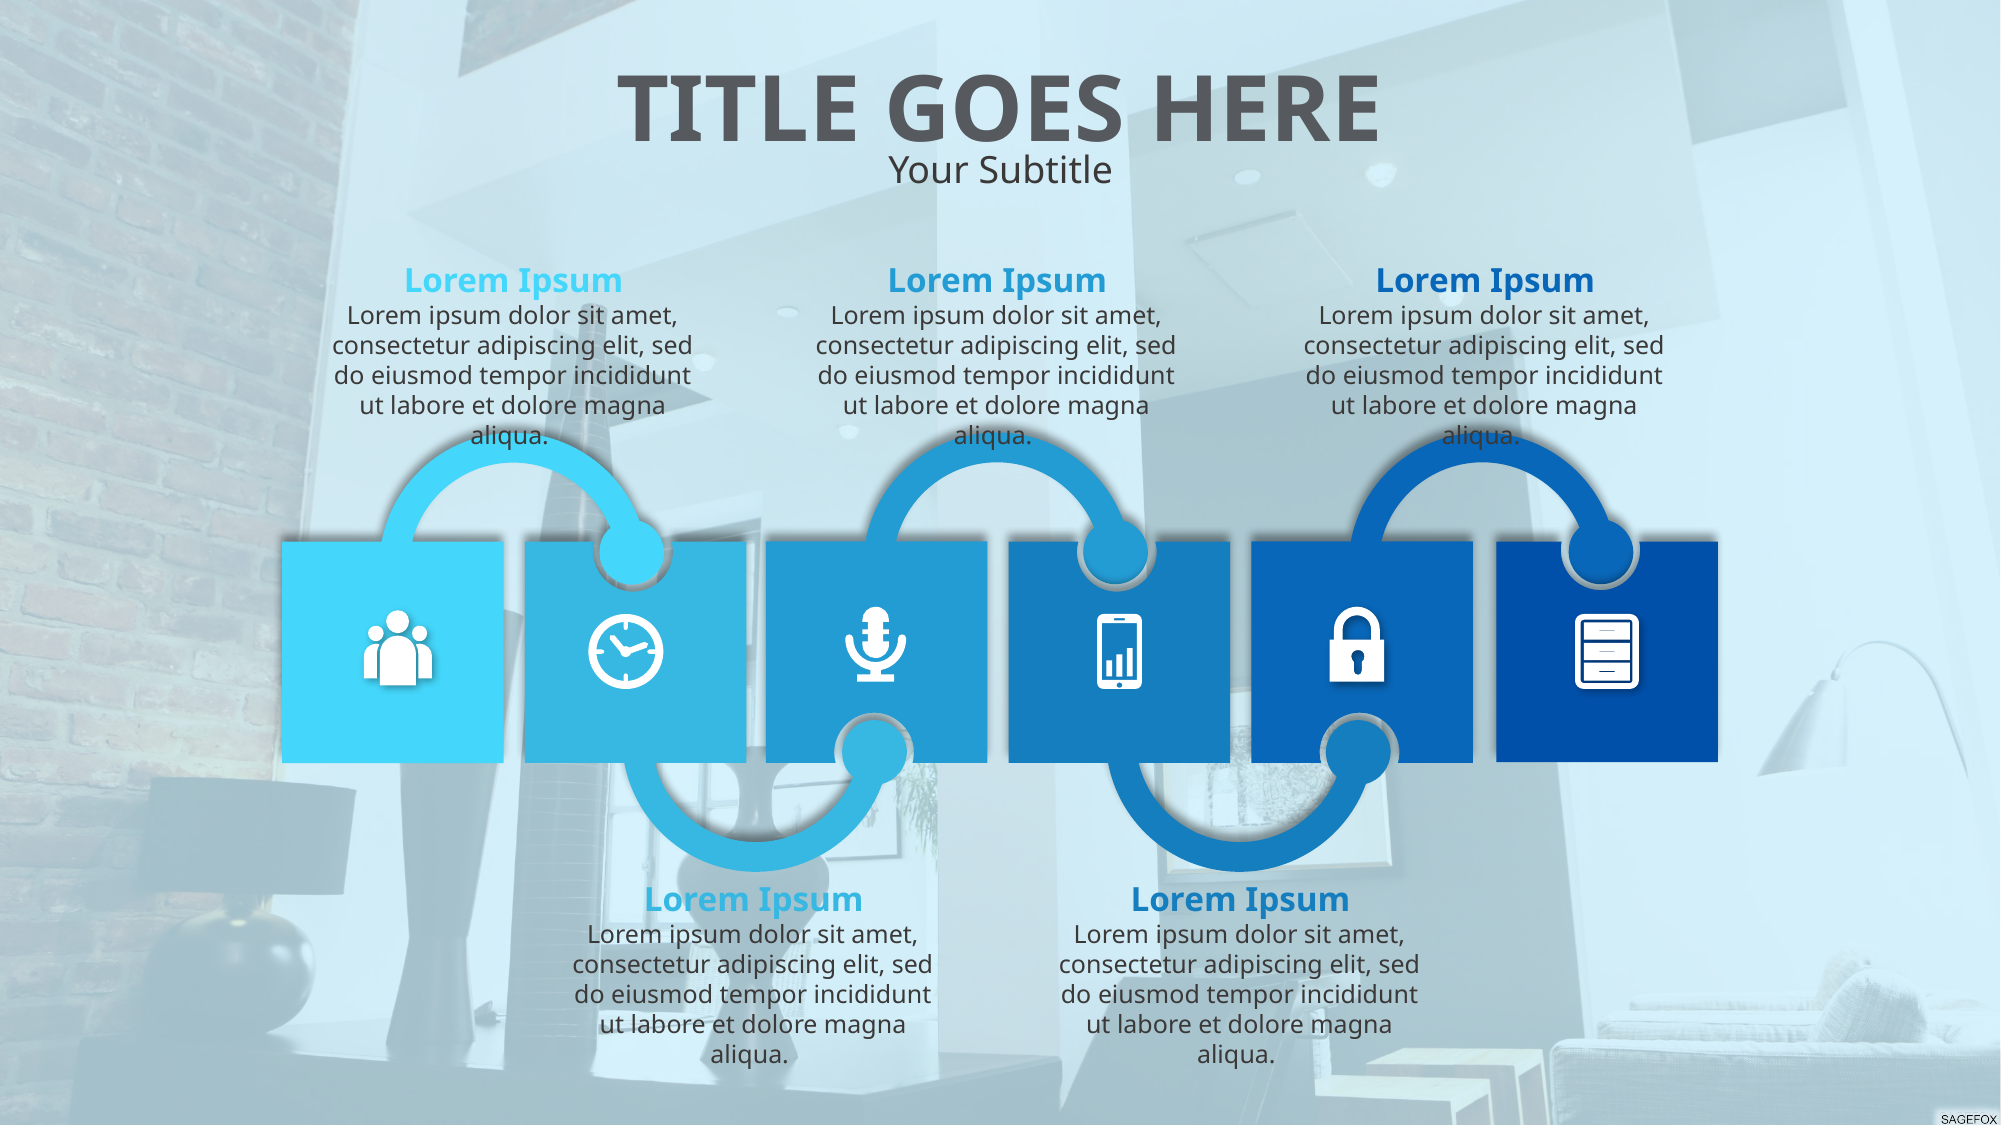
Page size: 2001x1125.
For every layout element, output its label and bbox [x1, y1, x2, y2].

text_box [379, 635, 432, 686]
text_box [1329, 606, 1385, 682]
text_box [1251, 432, 1632, 763]
text_box [1052, 877, 1428, 1041]
text_box [1008, 541, 1391, 872]
text_box [1097, 613, 1142, 689]
text_box [282, 432, 665, 764]
text_box [548, 42, 1452, 199]
text_box [565, 877, 941, 1041]
text_box [368, 625, 384, 642]
text_box [412, 625, 428, 642]
text_box [524, 541, 907, 872]
text_box [765, 432, 1148, 763]
picture [1938, 1114, 1999, 1125]
text_box [325, 258, 701, 421]
text_box [386, 610, 410, 634]
text_box [363, 643, 380, 679]
text_box [809, 258, 1185, 421]
text_box [1575, 613, 1639, 689]
text_box [845, 606, 907, 682]
text_box [1296, 258, 1673, 421]
text_box [588, 613, 664, 689]
text_box [1496, 541, 1718, 763]
